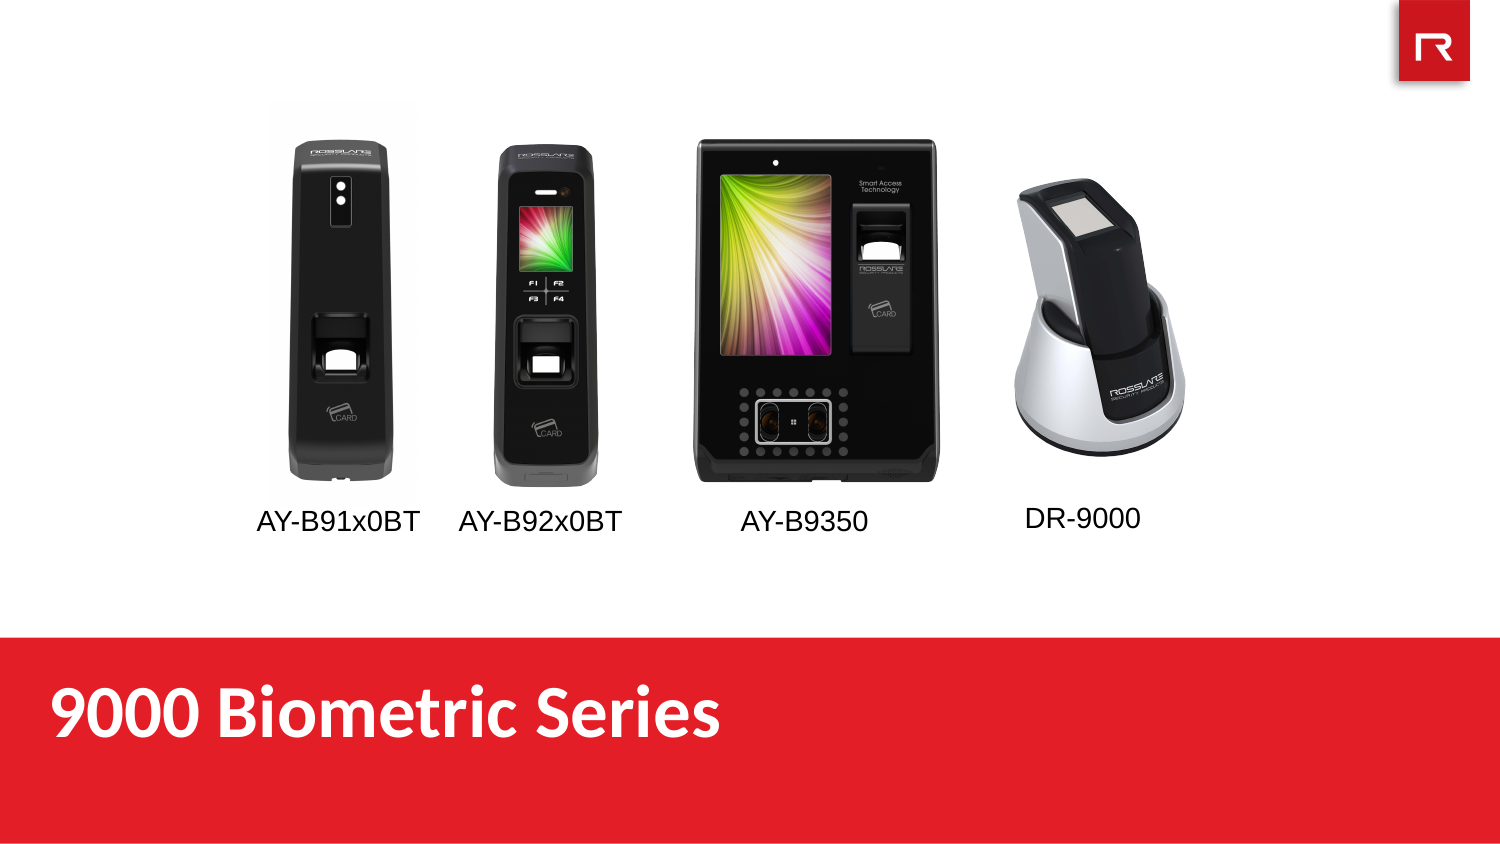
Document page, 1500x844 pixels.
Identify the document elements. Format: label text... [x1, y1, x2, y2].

picture [1399, 0, 1470, 81]
picture [1002, 167, 1194, 462]
text_box AY-B9350 [725, 495, 902, 545]
text_box AY-B91x0BT [241, 494, 443, 545]
text_box DR-9000 [1009, 491, 1186, 542]
picture [682, 125, 945, 492]
list 9000 Biometric Series [33, 670, 1115, 831]
text_box AY-B92x0BT [443, 494, 647, 545]
picture [486, 137, 604, 492]
picture [268, 101, 418, 510]
